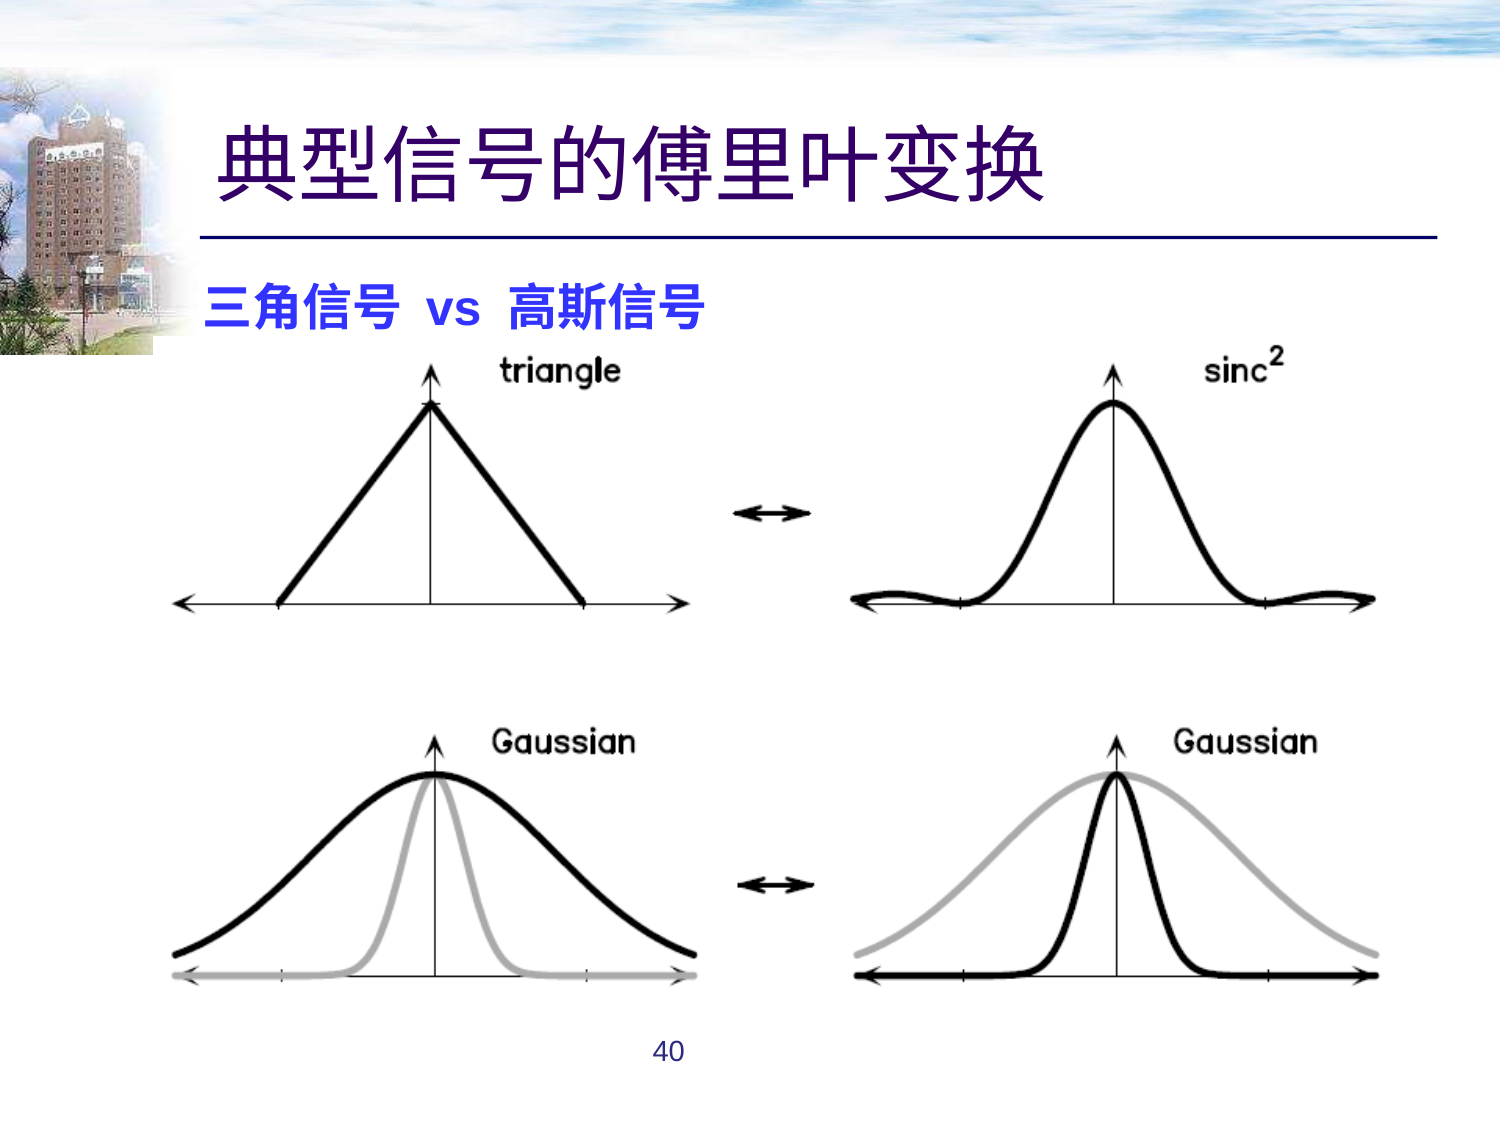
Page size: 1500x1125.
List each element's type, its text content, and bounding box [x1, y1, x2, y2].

slide_number 40 [562, 1024, 701, 1101]
picture [0, 0, 1500, 625]
title 典型信号的傅里叶变换 [199, 99, 1438, 226]
text_box 三角信号 vs 高斯信号 [187, 268, 723, 334]
picture [153, 723, 1419, 1012]
